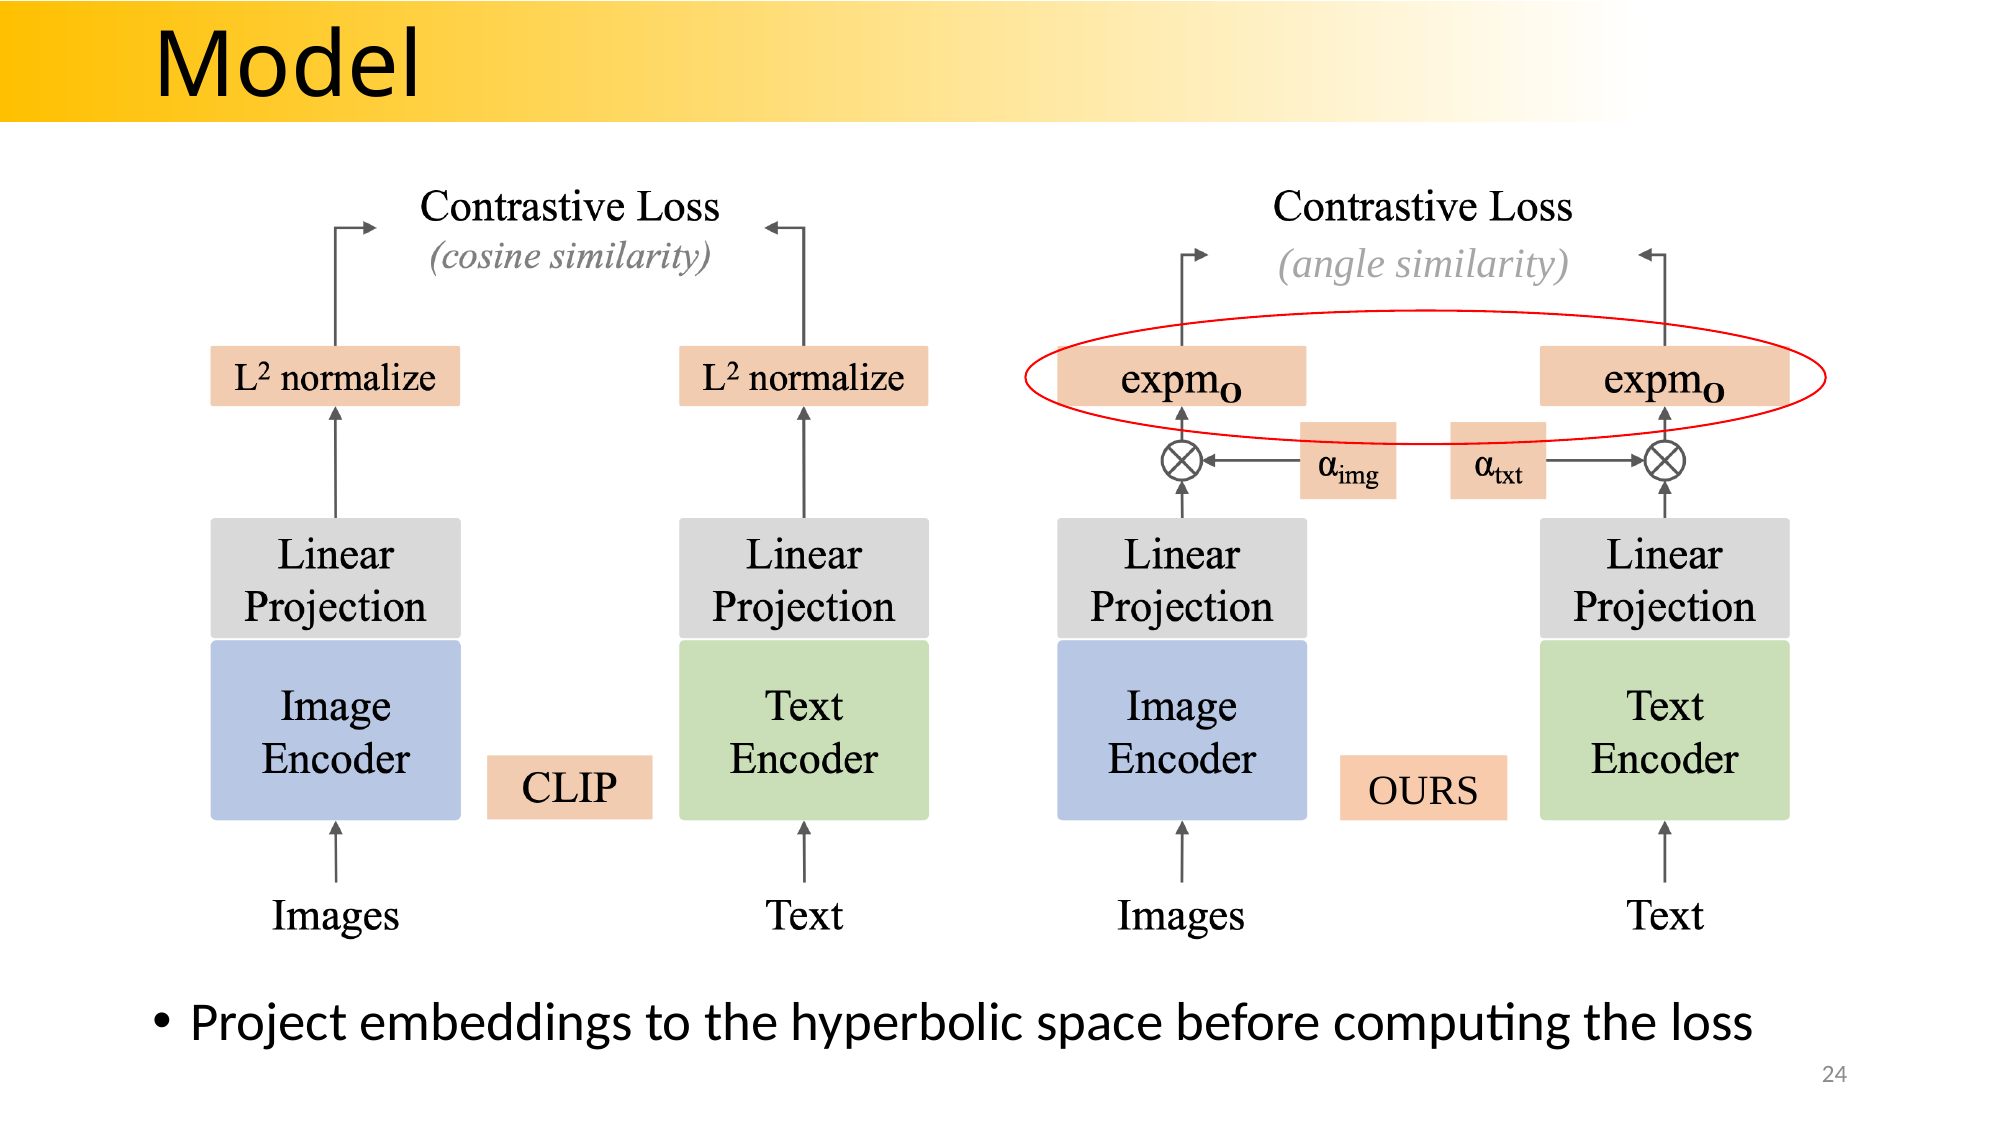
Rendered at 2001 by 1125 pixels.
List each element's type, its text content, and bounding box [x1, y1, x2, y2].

text_box [1799, 352, 1827, 403]
title Model [137, 0, 1863, 176]
slide_number 24 [1412, 1042, 1863, 1103]
picture [201, 173, 1799, 951]
text_box Project embeddings to the hyperbolic space before computing the loss [137, 985, 1863, 1075]
